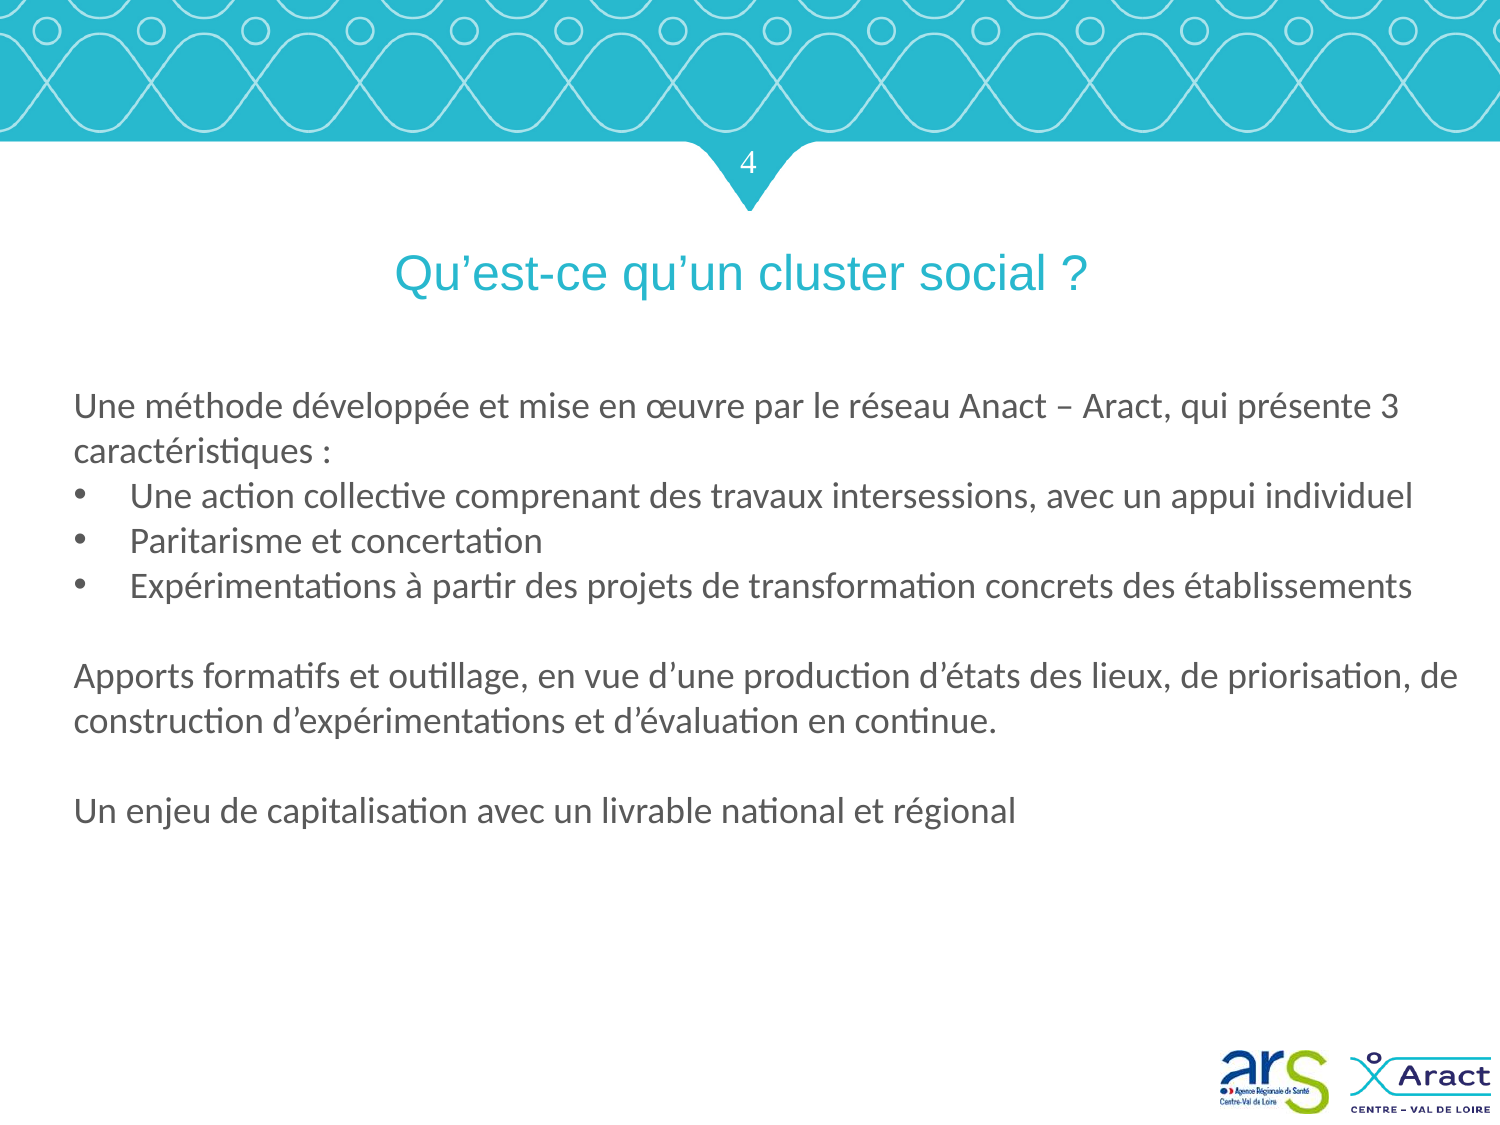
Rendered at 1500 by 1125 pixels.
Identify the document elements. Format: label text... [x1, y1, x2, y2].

picture [0, 0, 1500, 1125]
text_box Une méthode développée et mise en œuvre par le réseau Anact – Aract, qui présente 3 caractéristiques : Une action collective comprenant des travaux intersessions, avec un appui individuel Paritarisme et concertation Expérimentations à partir des projets de transformation concrets des établissements Apports formatifs et outillage, en vue d’une production d’états des lieux, de priorisation, de construction d’expérimentations et d’évaluation en continue. Un enjeu de capitalisation avec un livrable national et régional [58, 373, 1500, 899]
list Qu’est-ce qu’un cluster social ? [165, 233, 1332, 309]
slide_number 4 [712, 132, 786, 193]
